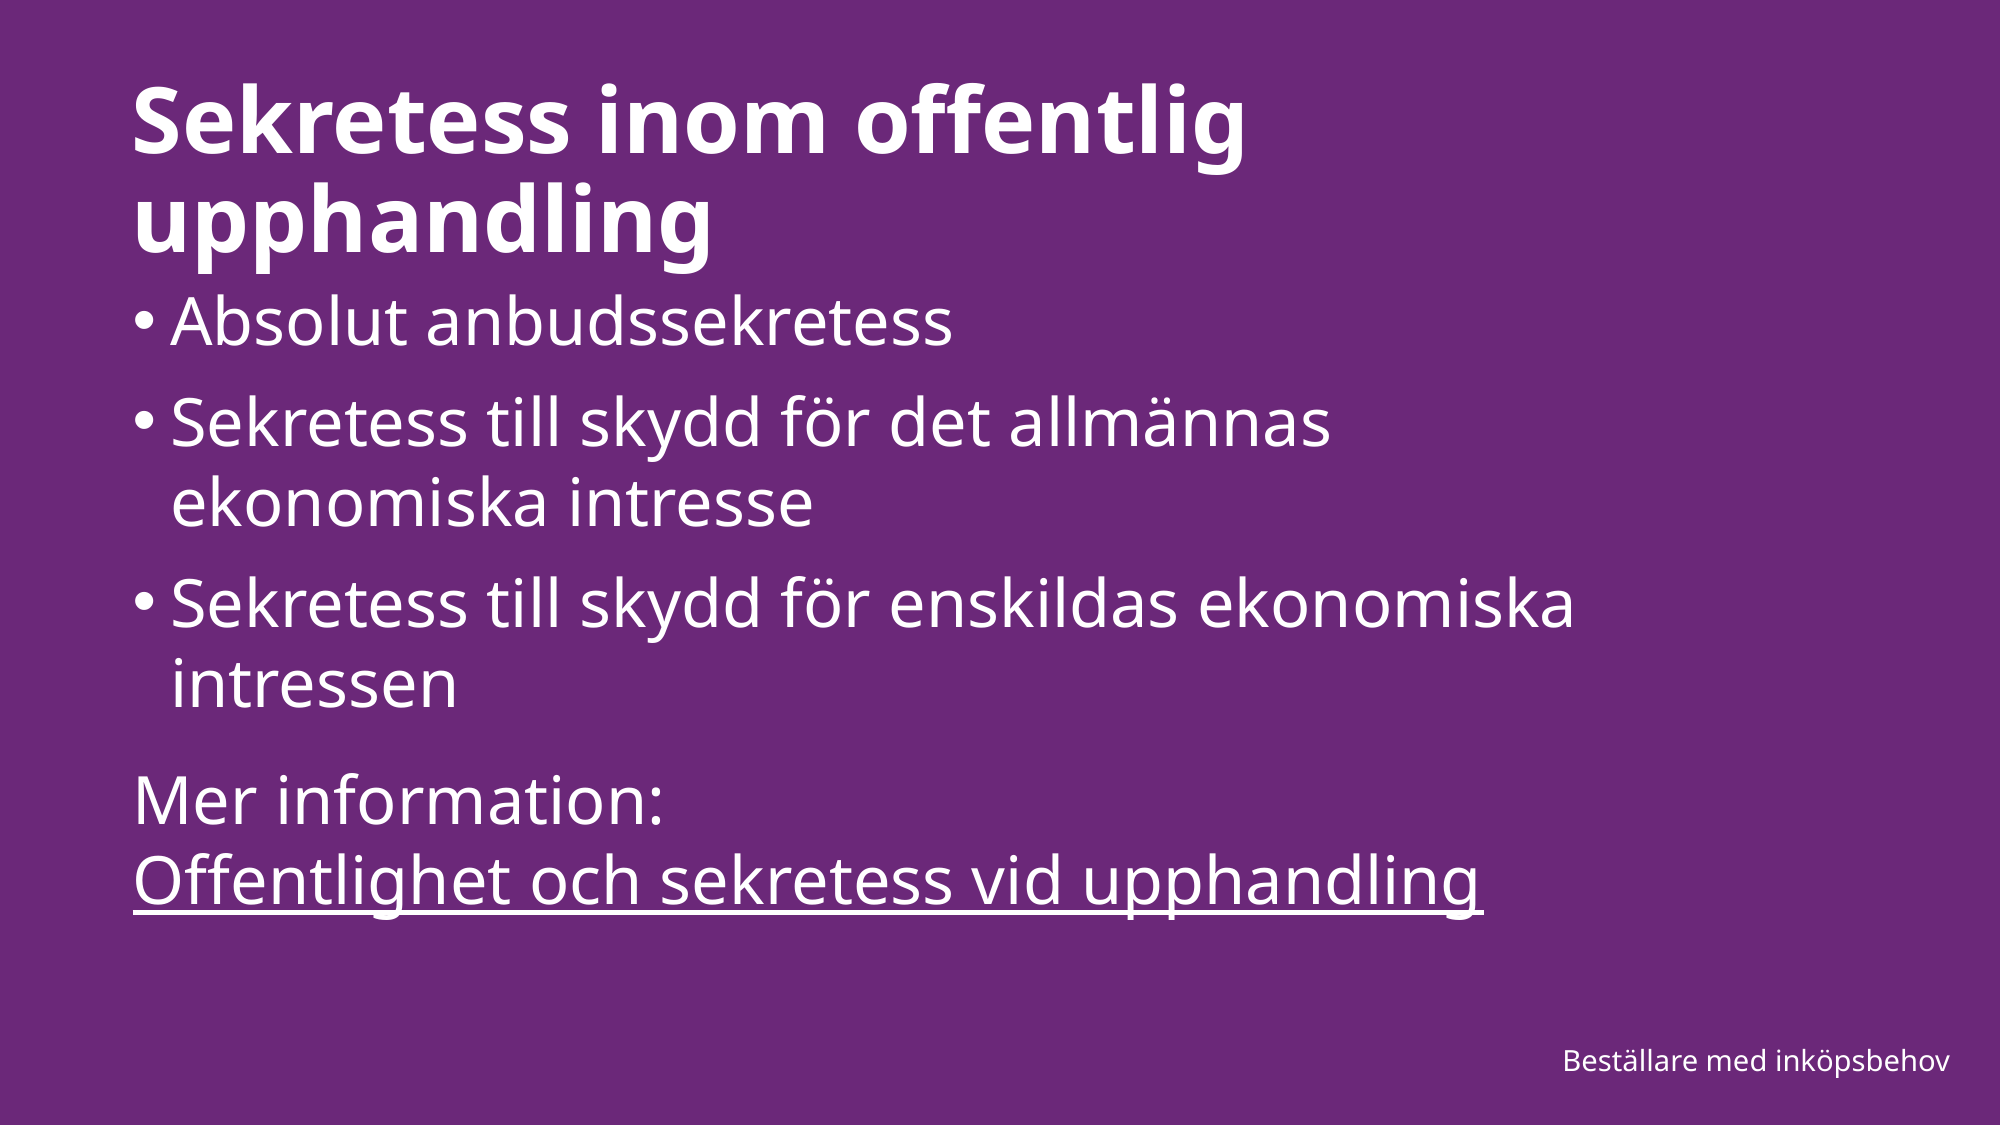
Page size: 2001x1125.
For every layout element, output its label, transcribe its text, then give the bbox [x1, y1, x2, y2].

list Absolut anbudssekretess Sekretess till skydd för det allmännas ekonomiska intresse Sekretess till skydd för enskildas ekonomiska intressen Mer information: Offentlighet och sekretess vid upphandling [117, 271, 1697, 941]
footer Beställare med inköpsbehov [1290, 1032, 1966, 1092]
title Sekretess inom offentlig upphandling [116, 116, 1697, 230]
